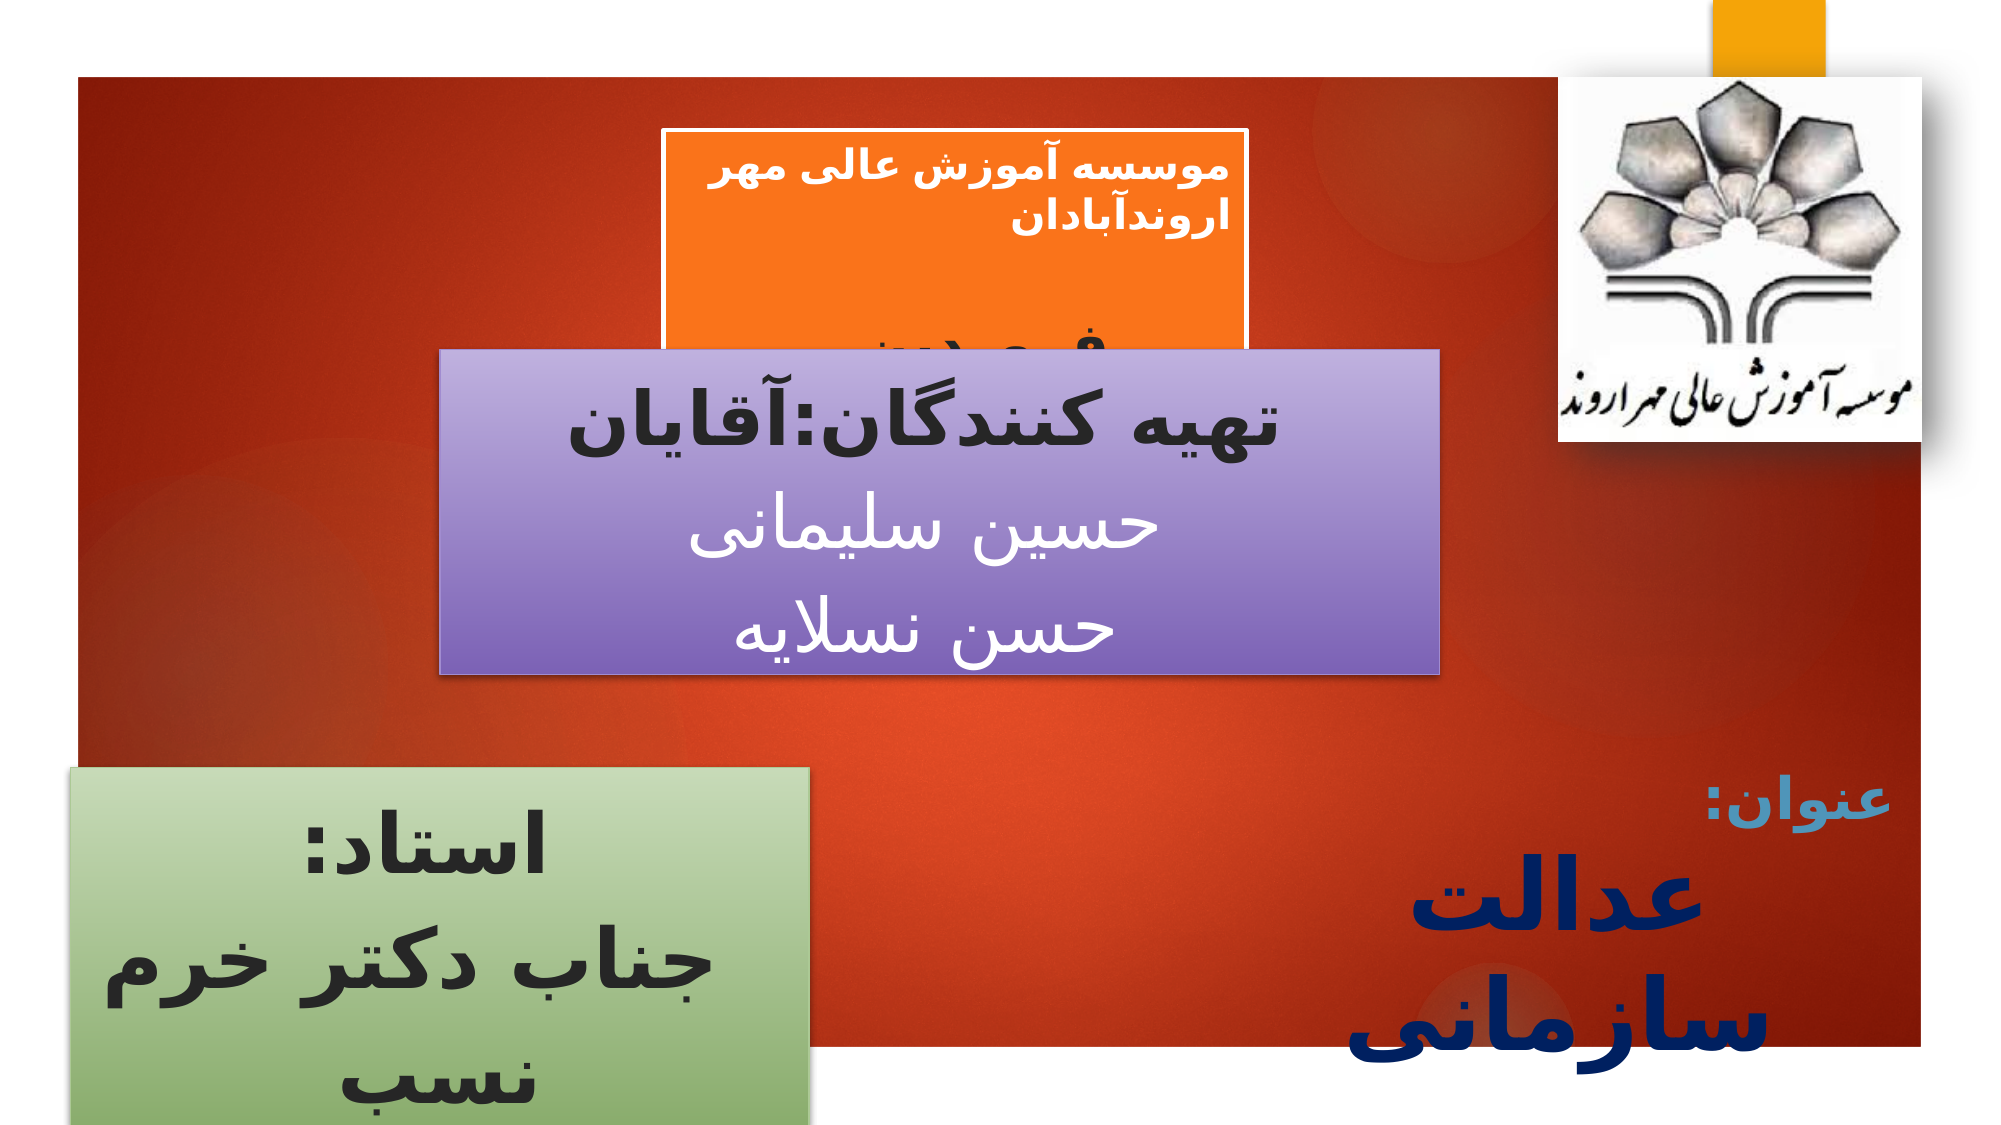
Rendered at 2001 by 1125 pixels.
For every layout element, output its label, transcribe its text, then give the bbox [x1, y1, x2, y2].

text_box استاد: جناب دکتر خرم نسب [70, 767, 810, 1125]
picture [1558, 77, 1922, 442]
text_box عنوان: [1687, 753, 1911, 839]
text_box تهیه کنندگان:آقایان حسین سلیمانی حسن نسلایه [439, 349, 1440, 675]
text_box موسسه آموزش عالی مهر اروندآبادان فروردین ماه1395 [661, 128, 1249, 347]
text_box عدالت سازمانی [1230, 823, 1887, 1078]
